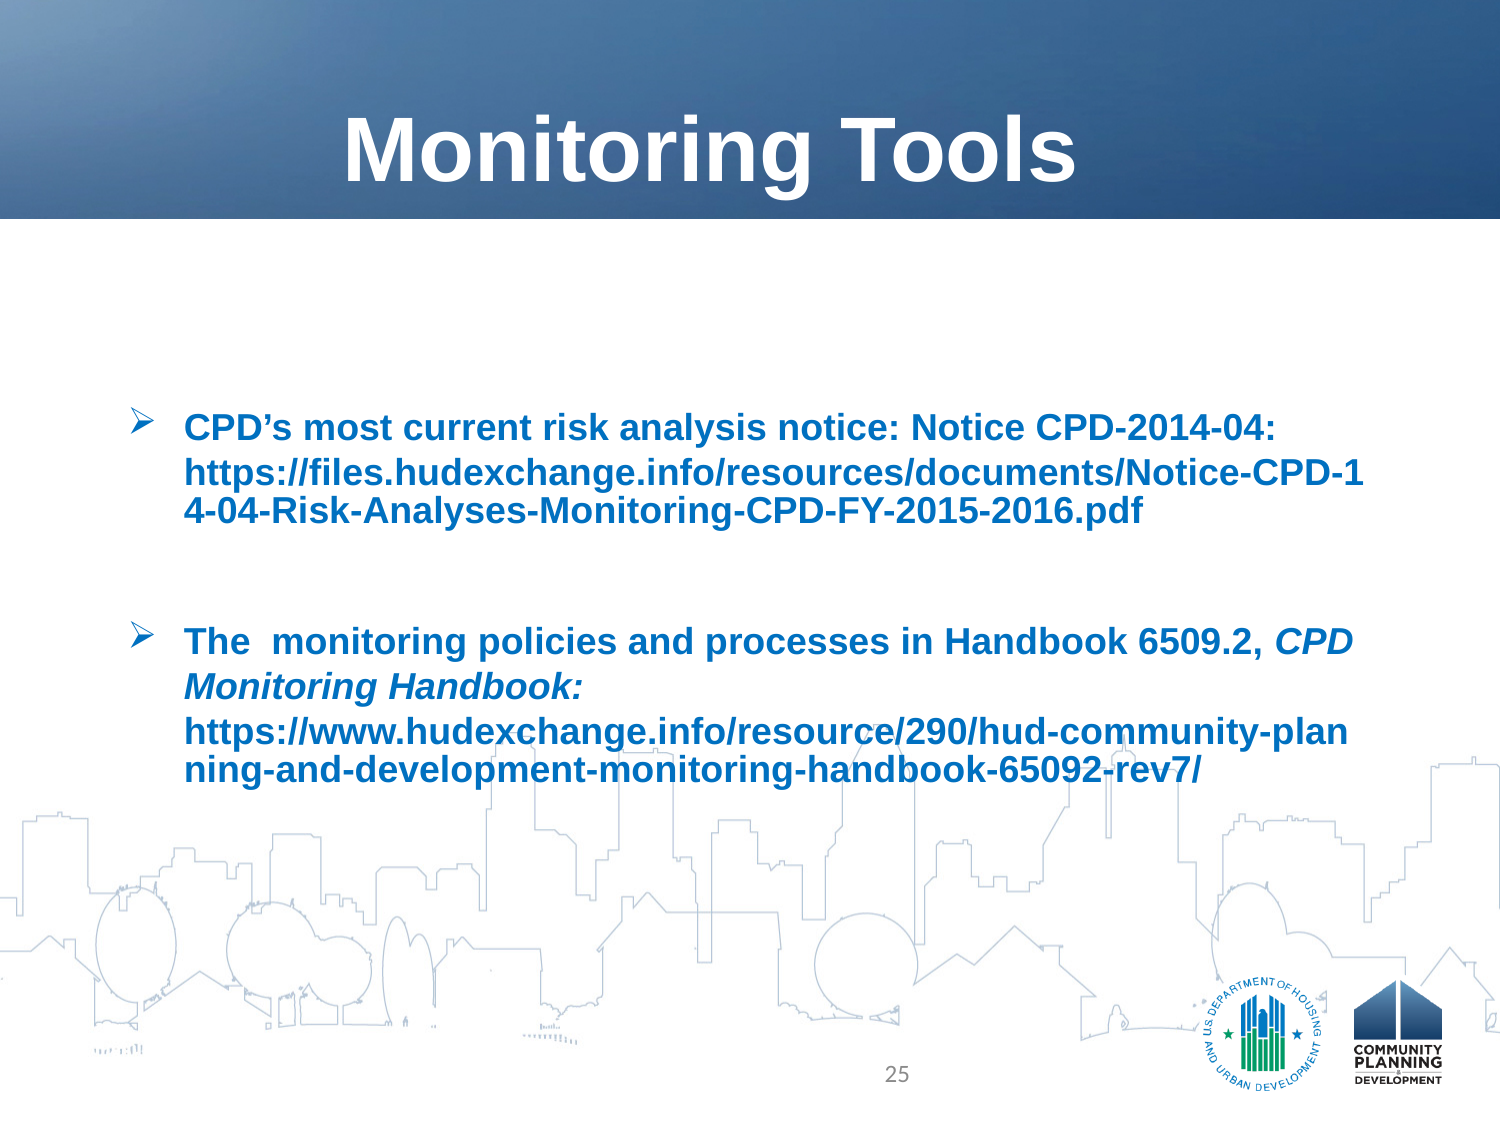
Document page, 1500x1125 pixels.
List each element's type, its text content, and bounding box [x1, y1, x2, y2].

picture [0, 712, 1500, 1125]
list CPD’s most current risk analysis notice: Notice CPD-2014-04: https://files.hudexchange.info/resources/documents/Notice-CPD-14-04-Risk-Analyses-Monitoring-CPD-FY-2015-2016.pdf The monitoring policies and processes in Handbook 6509.2, CPD Monitoring Handbook: https://www.hudexchange.info/resource/290/hud-community-planning-and-development-monitoring-handbook-65092-rev7/ [112, 337, 1388, 867]
picture [0, 0, 1500, 219]
title Monitoring Tools [121, 103, 1301, 208]
slide_number 25 [575, 1042, 925, 1103]
